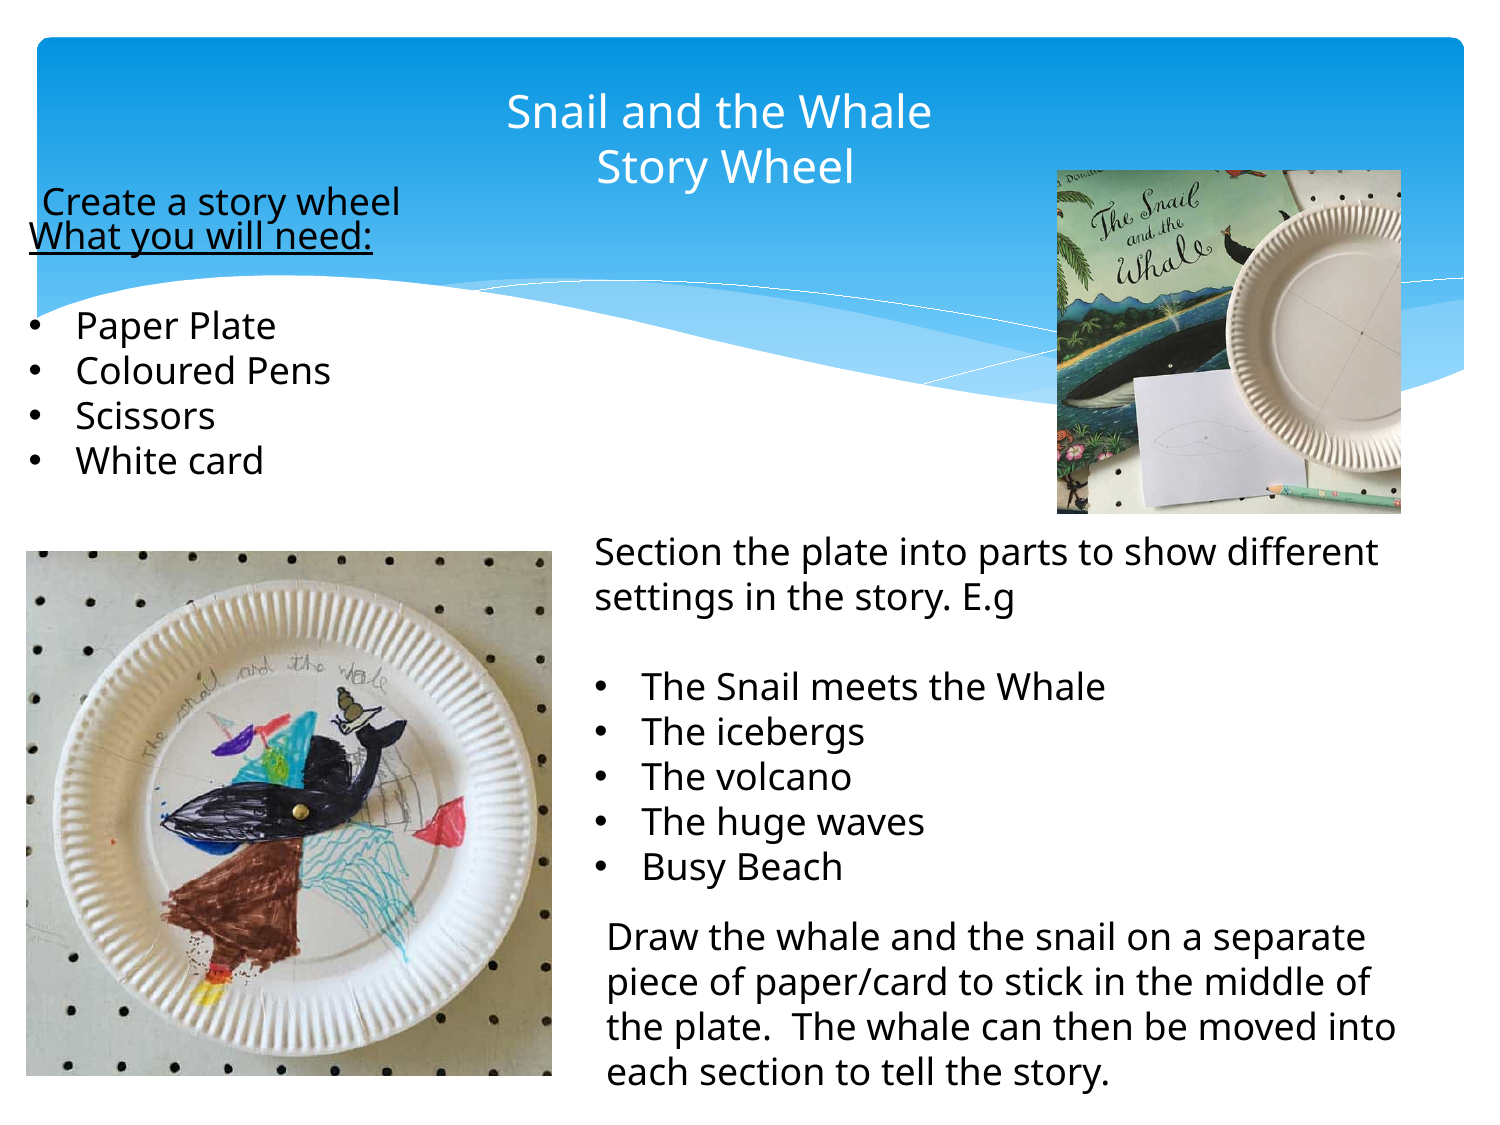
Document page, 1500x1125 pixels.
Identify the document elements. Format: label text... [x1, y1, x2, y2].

text_box What you will need: Paper Plate Coloured Pens Scissors White card [13, 204, 796, 490]
list [53, 231, 1463, 988]
title Snail and the Whale Story Wheel [135, 74, 1317, 202]
picture [1056, 170, 1401, 515]
text_box Section the plate into parts to show different settings in the story. E.g The Snail meets the Whale The icebergs The volcano The huge waves Busy Beach [579, 520, 1442, 896]
text_box Draw the whale and the snail on a separate piece of paper/card to stick in the middle of the plate. The whale can then be moved into each section to tell the story. [591, 905, 1430, 1101]
picture [26, 550, 553, 1077]
text_box Create a story wheel [26, 170, 1020, 231]
